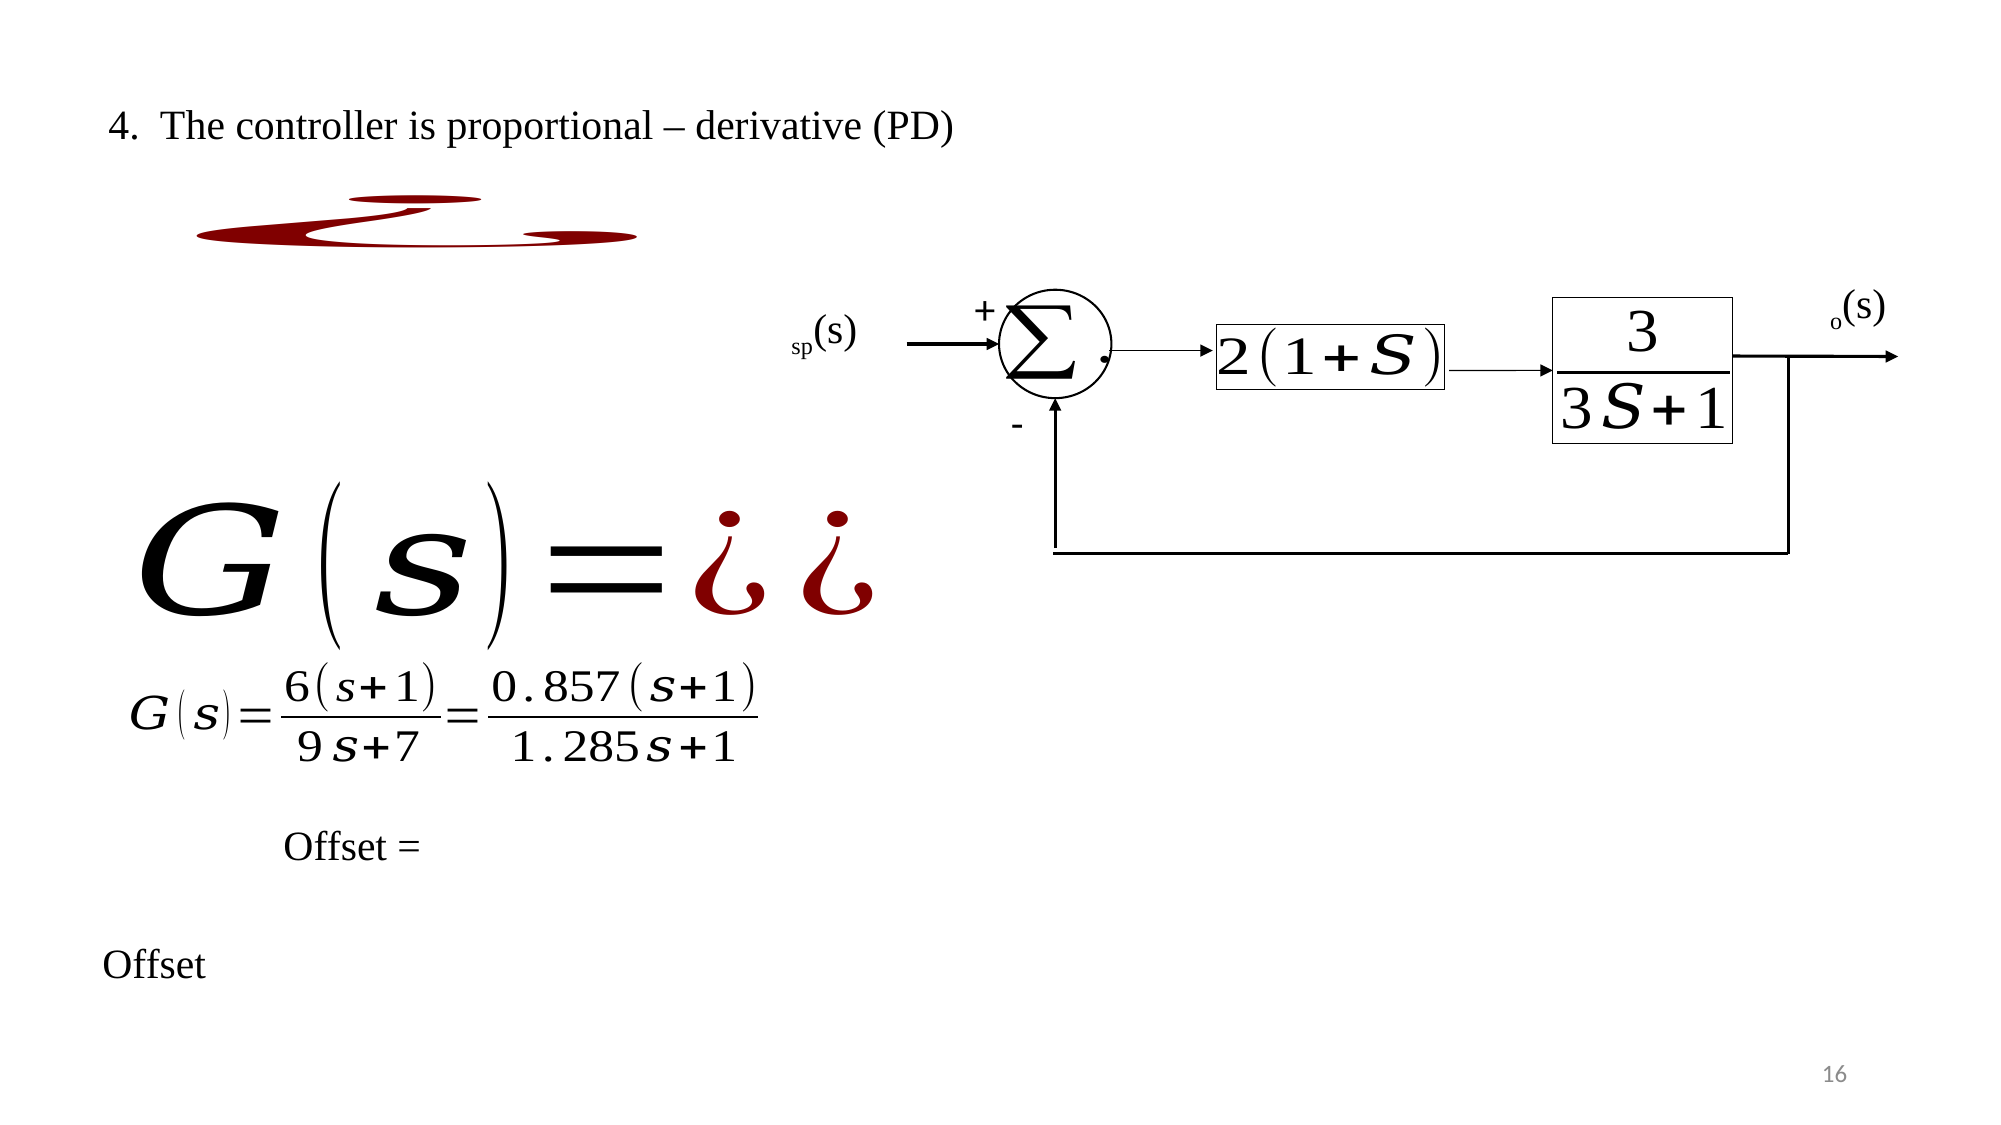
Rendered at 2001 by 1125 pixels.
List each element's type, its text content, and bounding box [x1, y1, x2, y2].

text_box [776, 269, 1940, 555]
slide_number 16 [1412, 1042, 1863, 1103]
text_box 4. The controller is proportional – derivative (PD) [93, 86, 1111, 220]
